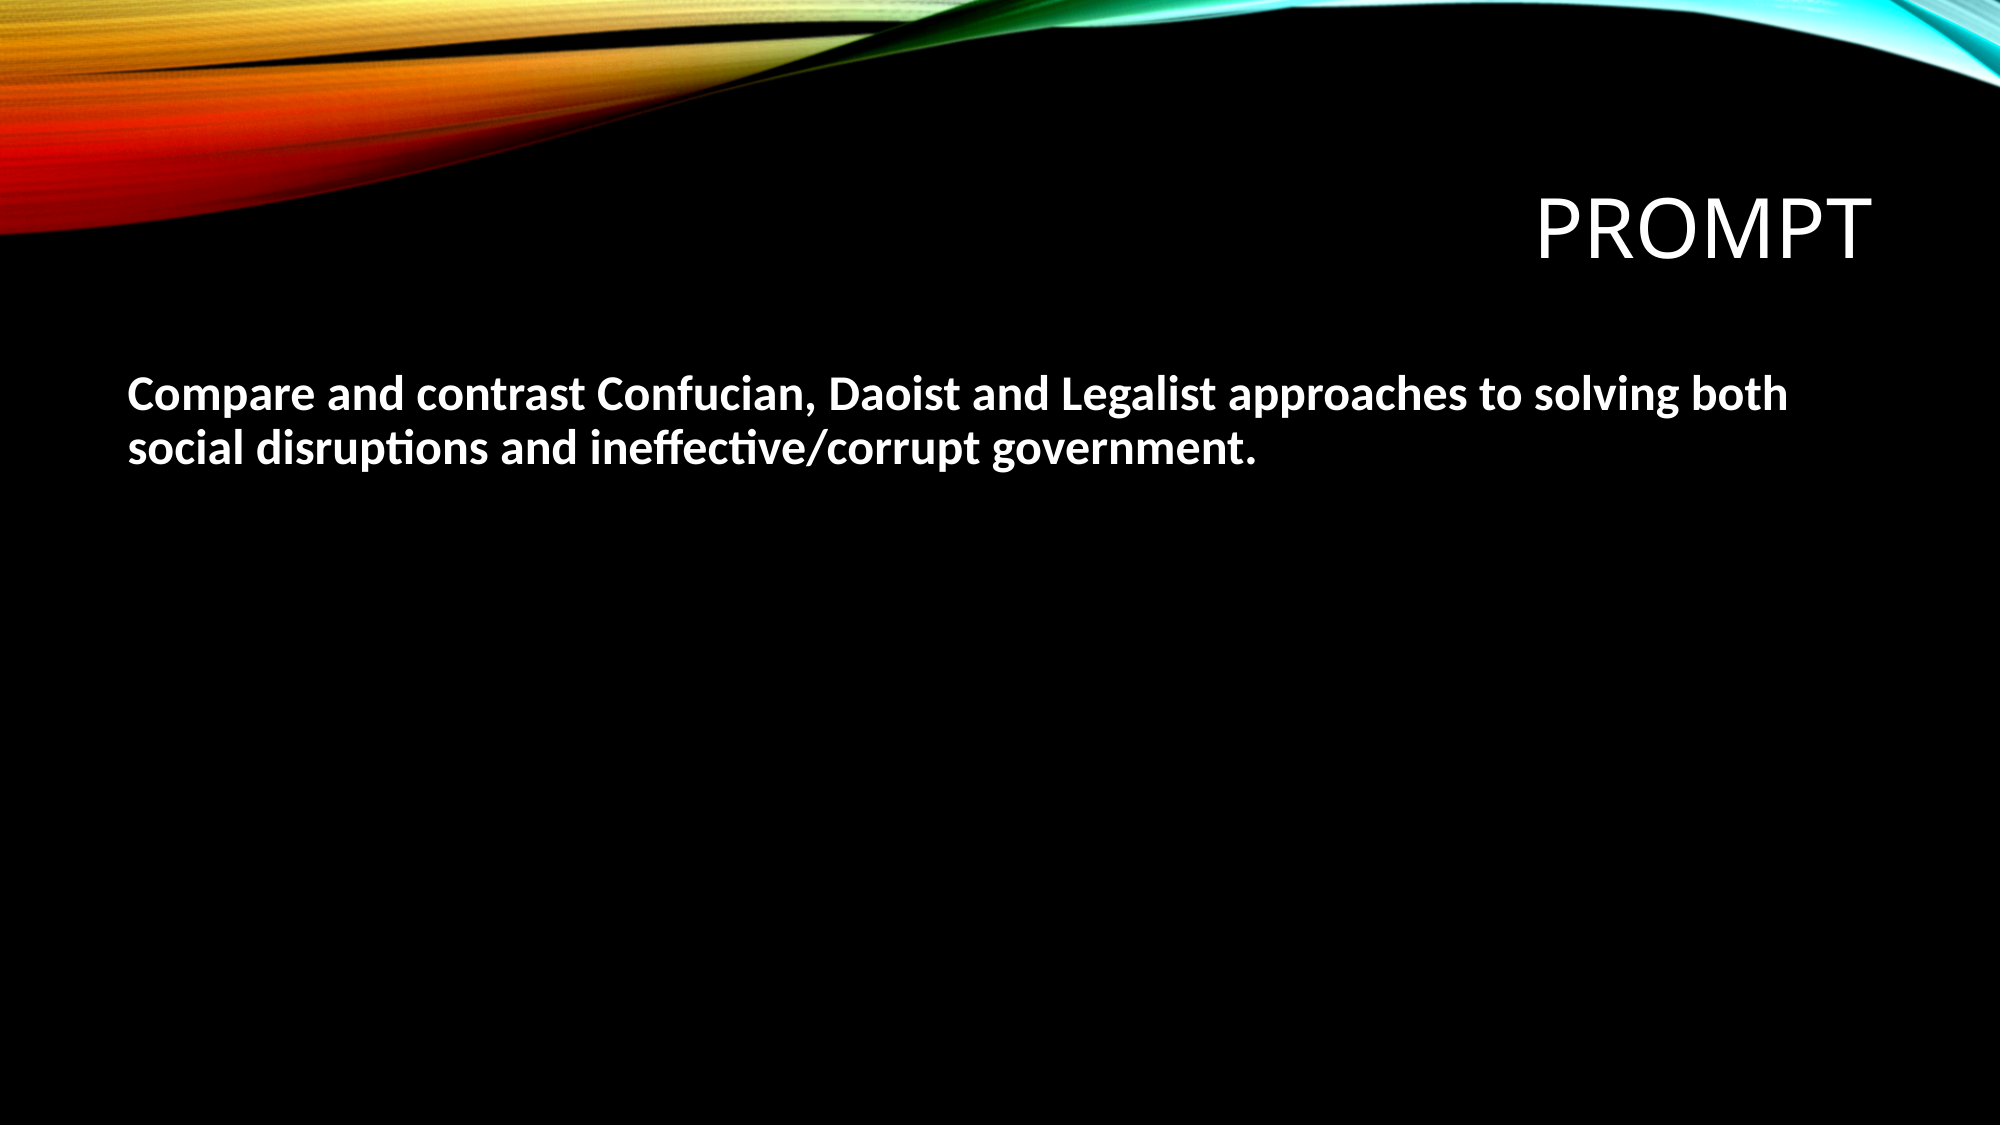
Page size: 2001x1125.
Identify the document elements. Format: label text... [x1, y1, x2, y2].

picture [0, 0, 2000, 237]
title Prompt [474, 125, 1888, 338]
list Compare and contrast Confucian, Daoist and Legalist approaches to solving both social disruptions and ineffective/corrupt government. [112, 360, 1888, 1021]
